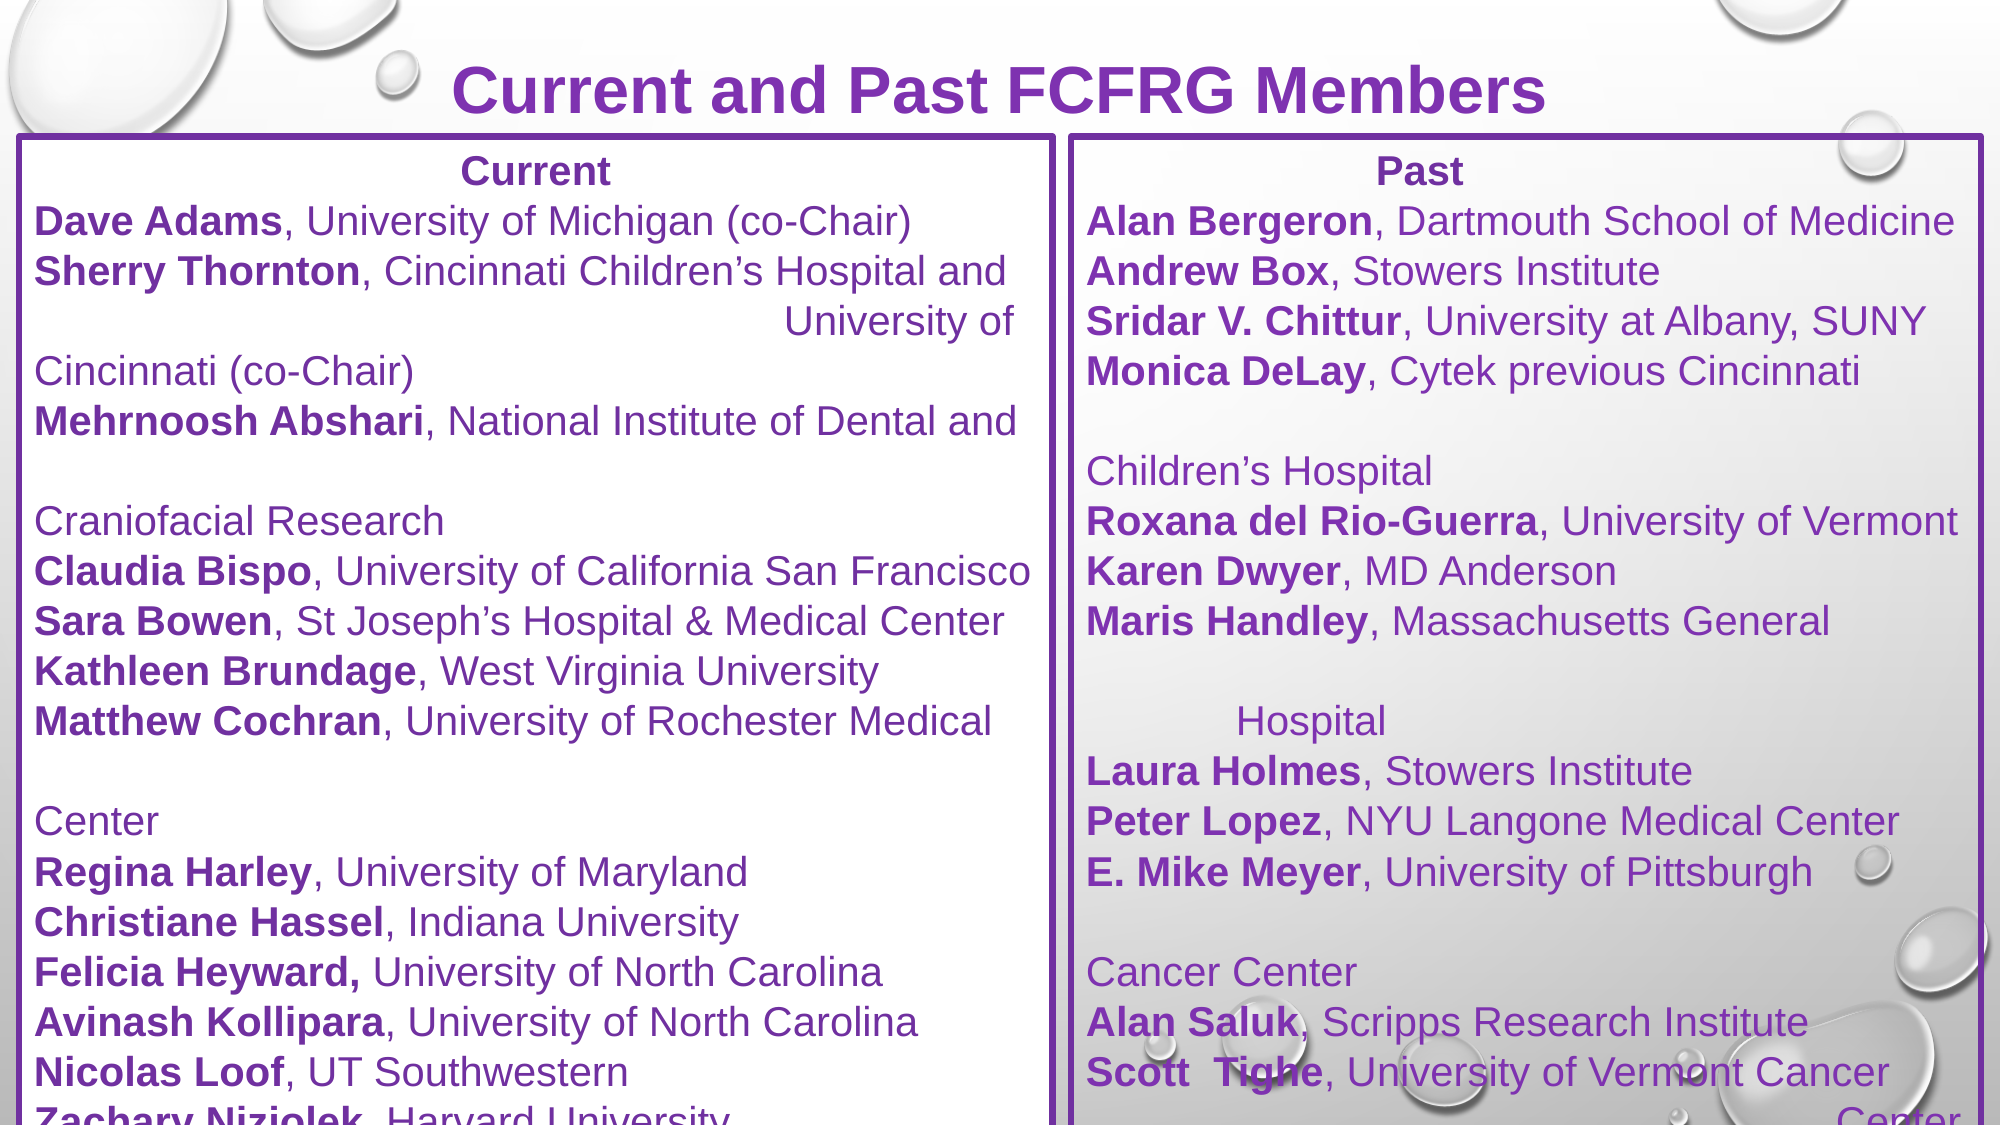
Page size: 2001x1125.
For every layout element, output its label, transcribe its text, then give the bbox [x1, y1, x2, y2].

text_box Current Dave Adams, University of Michigan (co-Chair) Sherry Thornton, Cincinnati Children’s Hospital and University of Cincinnati (co-Chair) Mehrnoosh Abshari, National Institute of Dental and Craniofacial Research Claudia Bispo, University of California San Francisco Sara Bowen, St Joseph’s Hospital & Medical Center Kathleen Brundage, West Virginia University Matthew Cochran, University of Rochester Medical Center Regina Harley, University of Maryland Christiane Hassel, Indiana University Felicia Heyward, University of North Carolina Avinash Kollipara, University of North Carolina Nicolas Loof, UT Southwestern Zachary Niziolek, Harvard University [19, 136, 1053, 1125]
picture [0, 135, 2000, 1125]
text_box Past Alan Bergeron, Dartmouth School of Medicine Andrew Box, Stowers Institute Sridar V. Chittur, University at Albany, SUNY Monica DeLay, Cytek previous Cincinnati Children’s Hospital Roxana del Rio-Guerra, University of Vermont Karen Dwyer, MD Anderson Maris Handley, Massachusetts General Hospital Laura Holmes, Stowers Institute Peter Lopez, NYU Langone Medical Center E. Mike Meyer, University of Pittsburgh Cancer Center Alan Saluk, Scripps Research Institute Scott Tighe, University of Vermont Cancer Center [1071, 136, 1981, 1125]
text_box Current and Past FCFRG Members [0, 0, 2000, 135]
